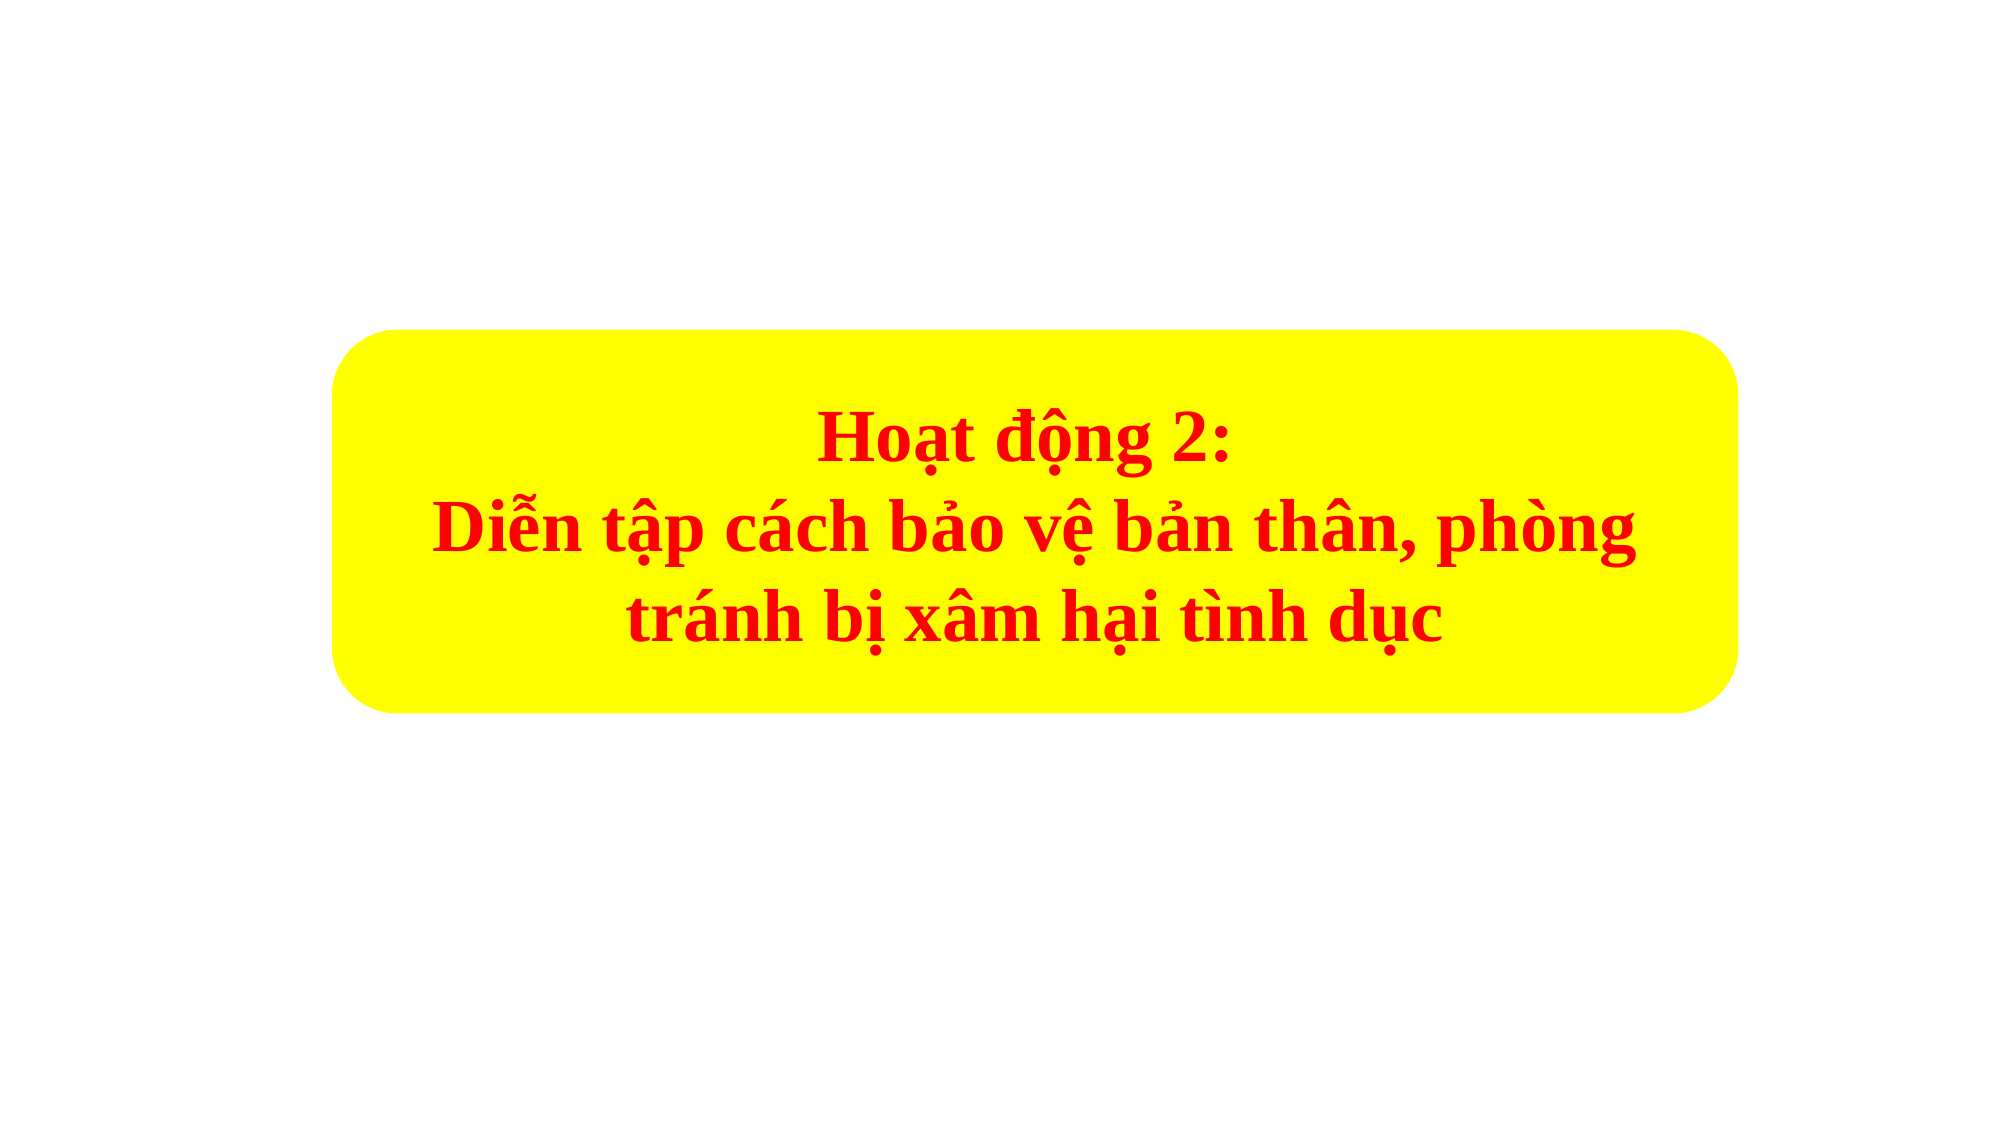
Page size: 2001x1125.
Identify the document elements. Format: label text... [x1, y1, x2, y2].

text_box Hoạt động 2: Diễn tập cách bảo vệ bản thân, phòng tránh bị xâm hại tình dục [331, 329, 1739, 714]
